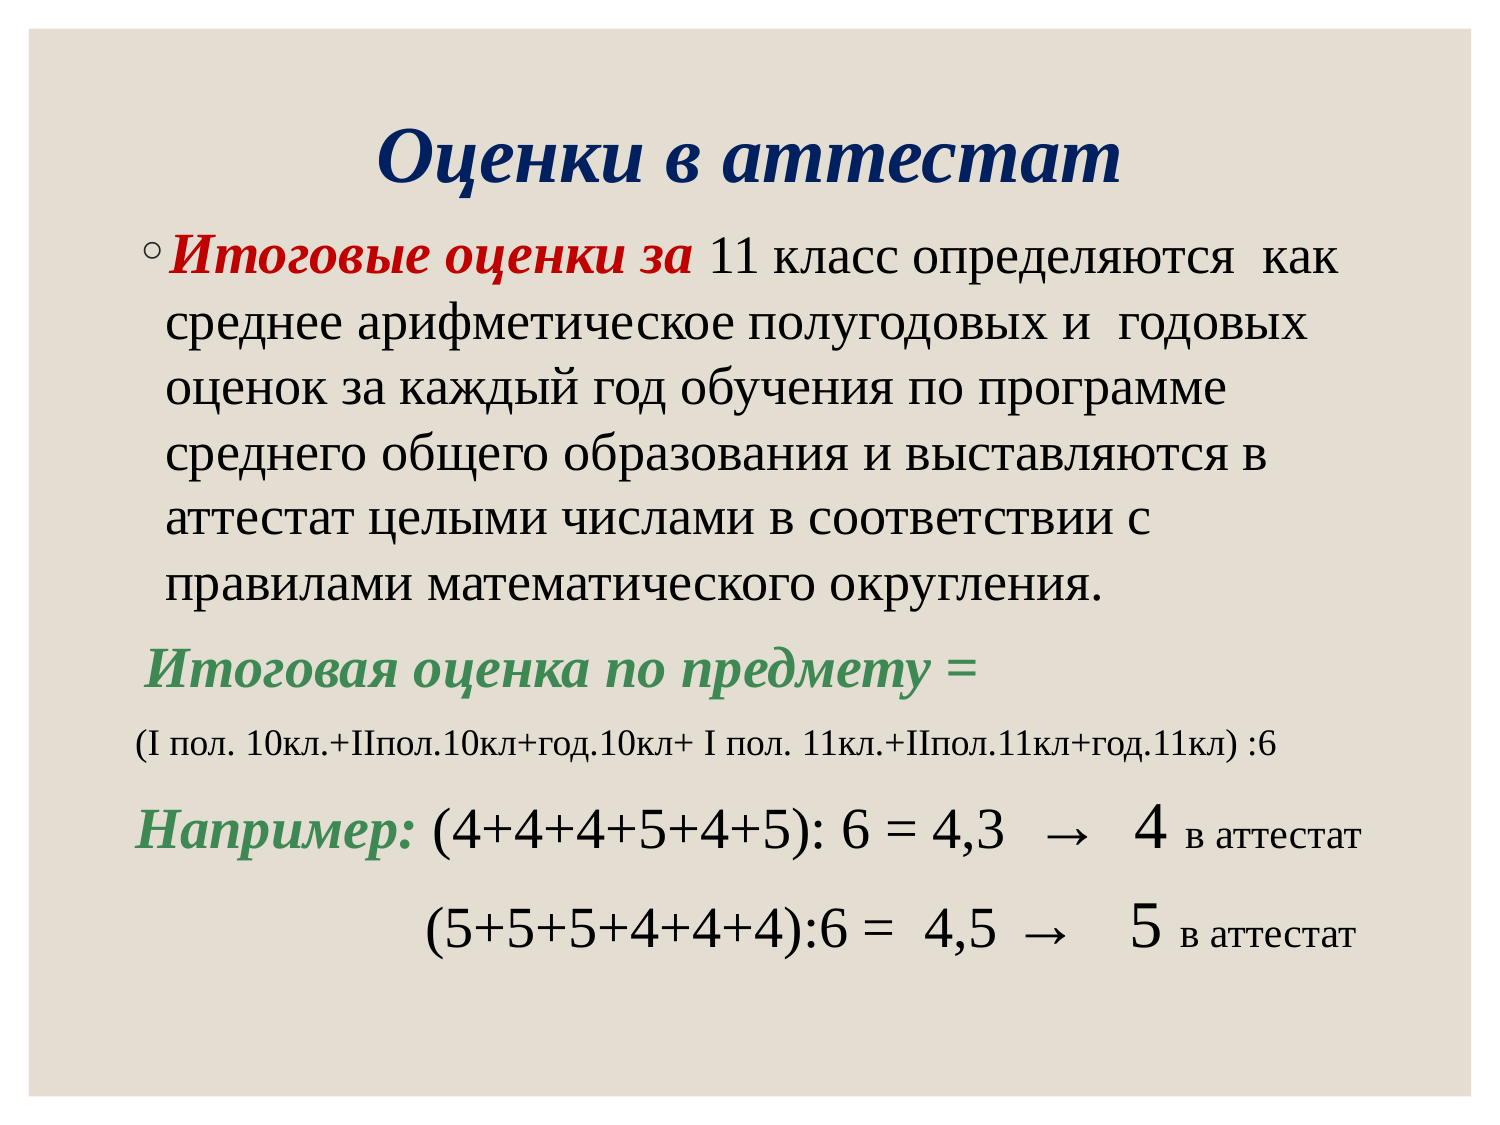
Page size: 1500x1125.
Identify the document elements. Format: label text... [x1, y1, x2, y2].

title Оценки в аттестат [120, 105, 1380, 208]
list Итоговые оценки за 11 класс определяются как среднее арифметическое полугодовых и годовых оценок за каждый год обучения по программе среднего общего образования и выставляются в аттестат целыми числами в соответствии с правилами математического округления. Итоговая оценка по предмету = (I пол. 10кл.+IIпол.10кл+год.10кл+ I пол. 11кл.+IIпол.11кл+год.11кл) :6 Например: (4+4+4+5+4+5): 6 = 4,3 → 4 в аттестат (5+5+5+4+4+4):6 = 4,5 → 5 в аттестат [120, 208, 1380, 990]
